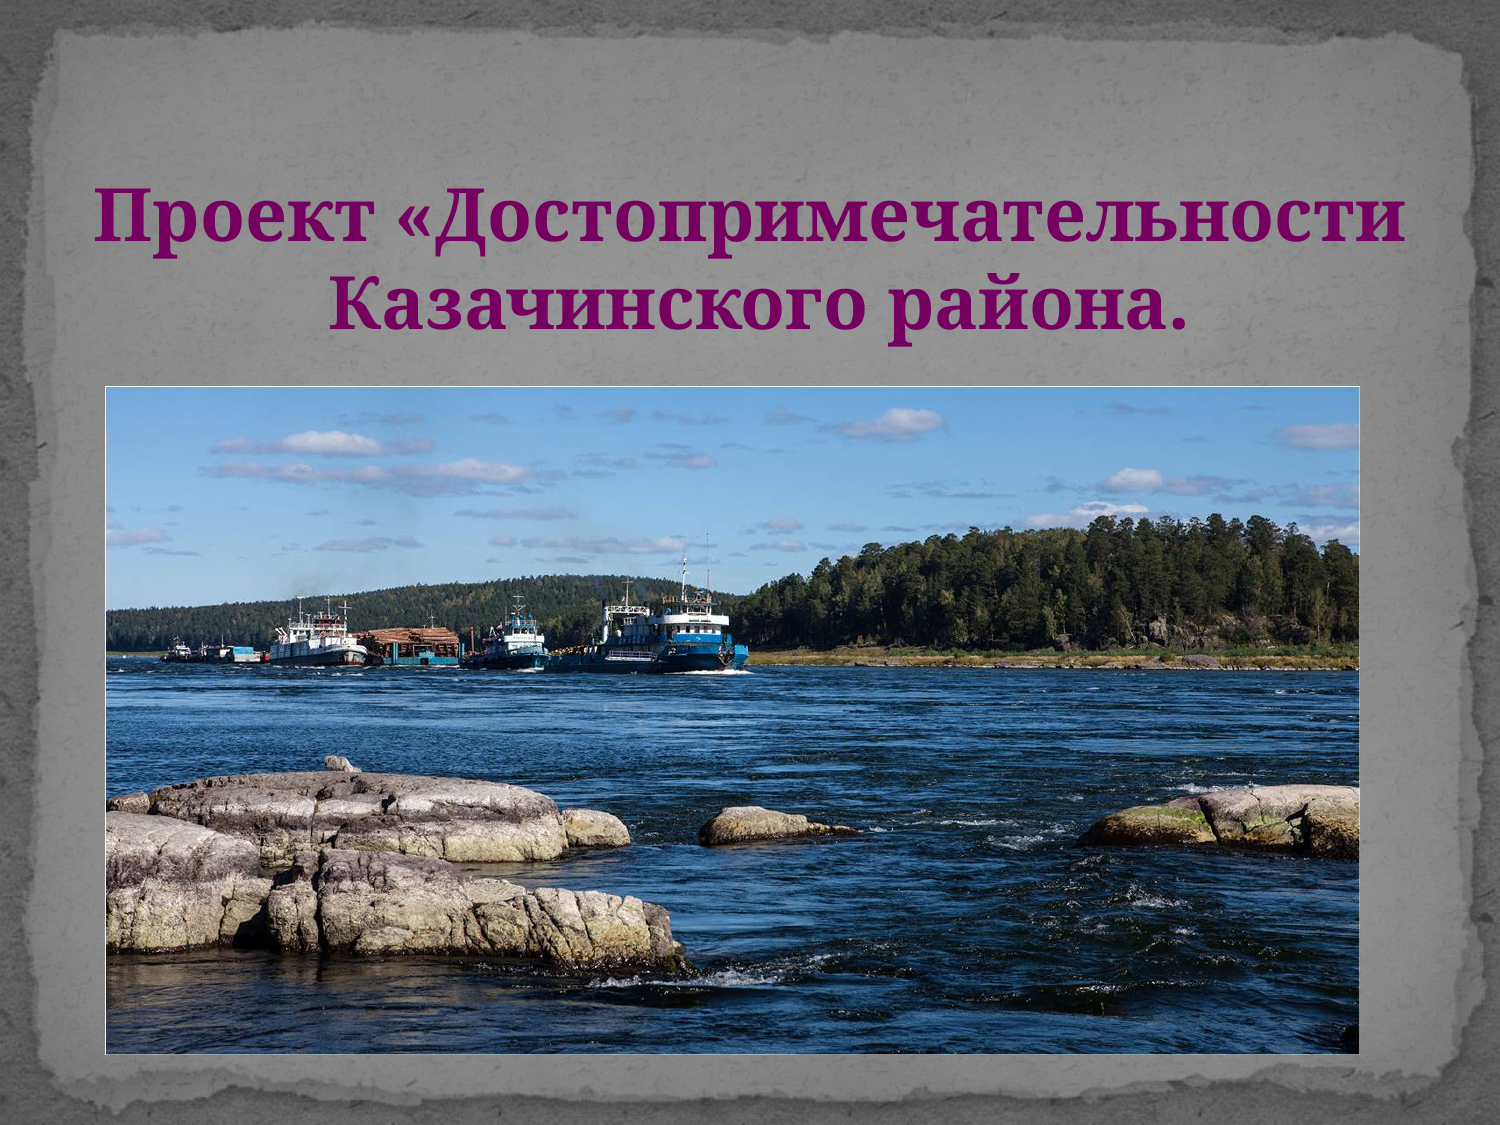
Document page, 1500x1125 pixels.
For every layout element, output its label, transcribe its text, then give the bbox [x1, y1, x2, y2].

title Проект «Достопримечательности Казачинского района. [74, 70, 1425, 352]
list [108, 389, 1358, 1053]
